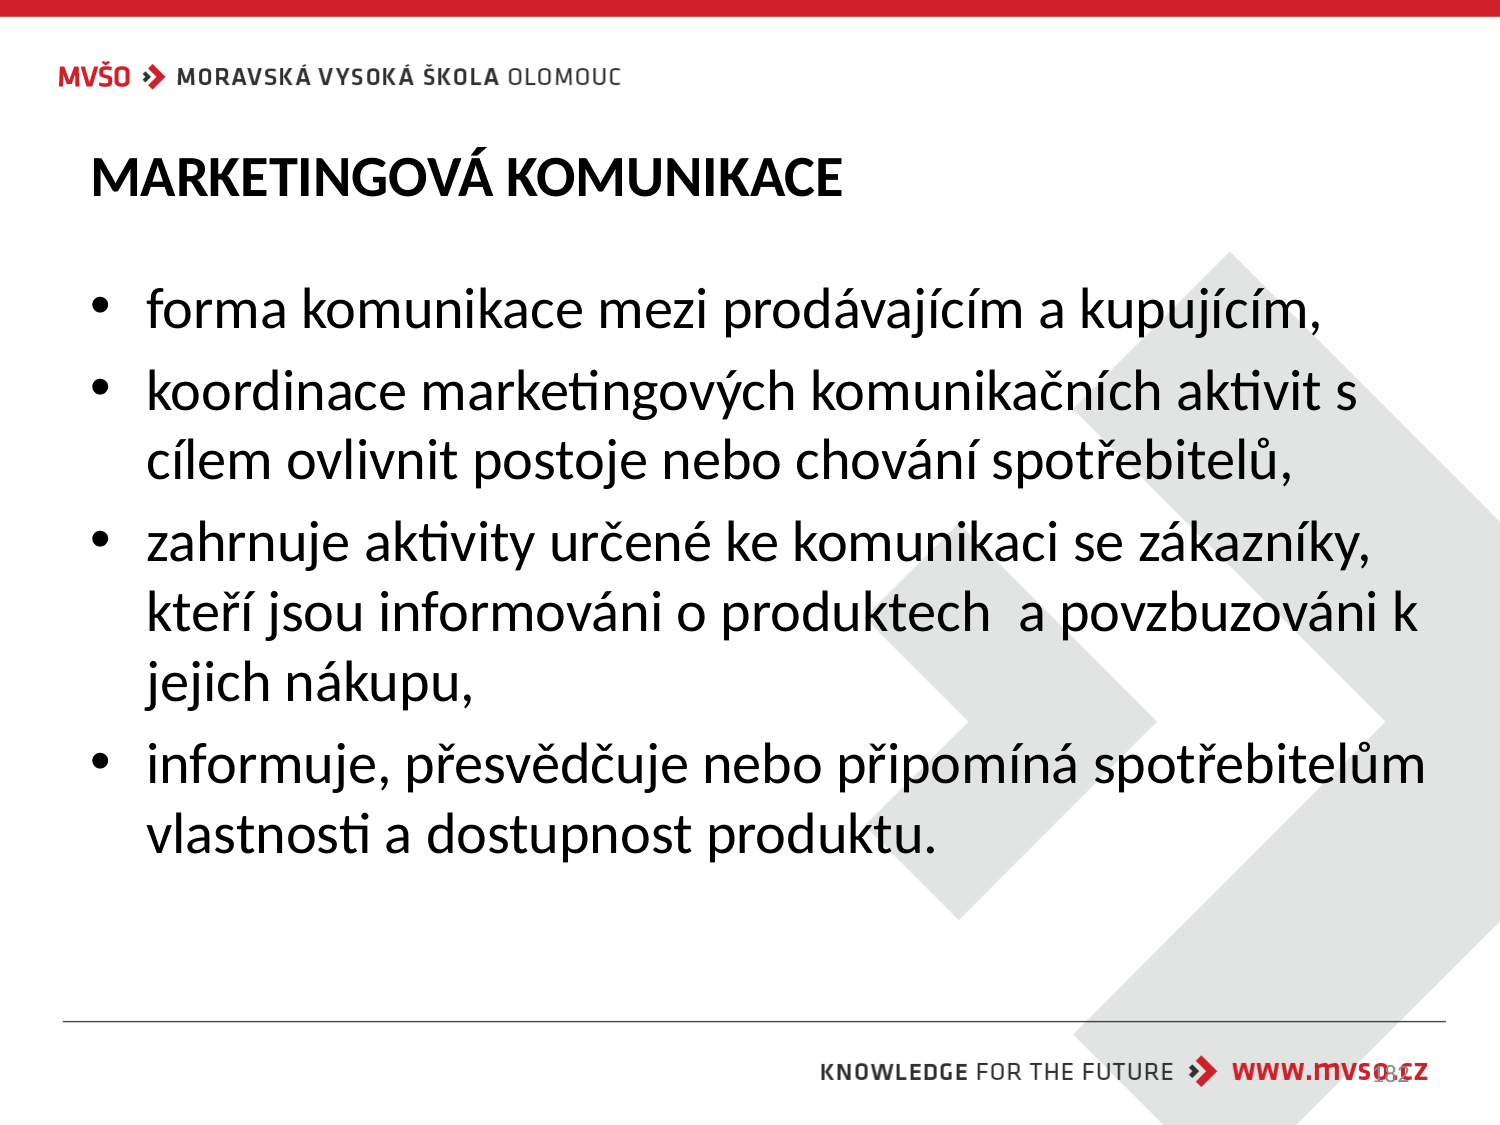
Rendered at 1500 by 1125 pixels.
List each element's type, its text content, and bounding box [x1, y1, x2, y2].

title MARKETINGOVÁ KOMUNIKACE [75, 112, 1425, 233]
list forma komunikace mezi prodávajícím a kupujícím, koordinace marketingových komunikačních aktivit s cílem ovlivnit postoje nebo chování spotřebitelů, zahrnuje aktivity určené ke komunikaci se zákazníky, kteří jsou informováni o produktech a povzbuzováni k jejich nákupu, informuje, přesvědčuje nebo připomíná spotřebitelům vlastnosti a dostupnost produktu. [75, 262, 1471, 1007]
picture [0, 0, 1500, 1125]
slide_number 182 [1074, 1042, 1425, 1103]
